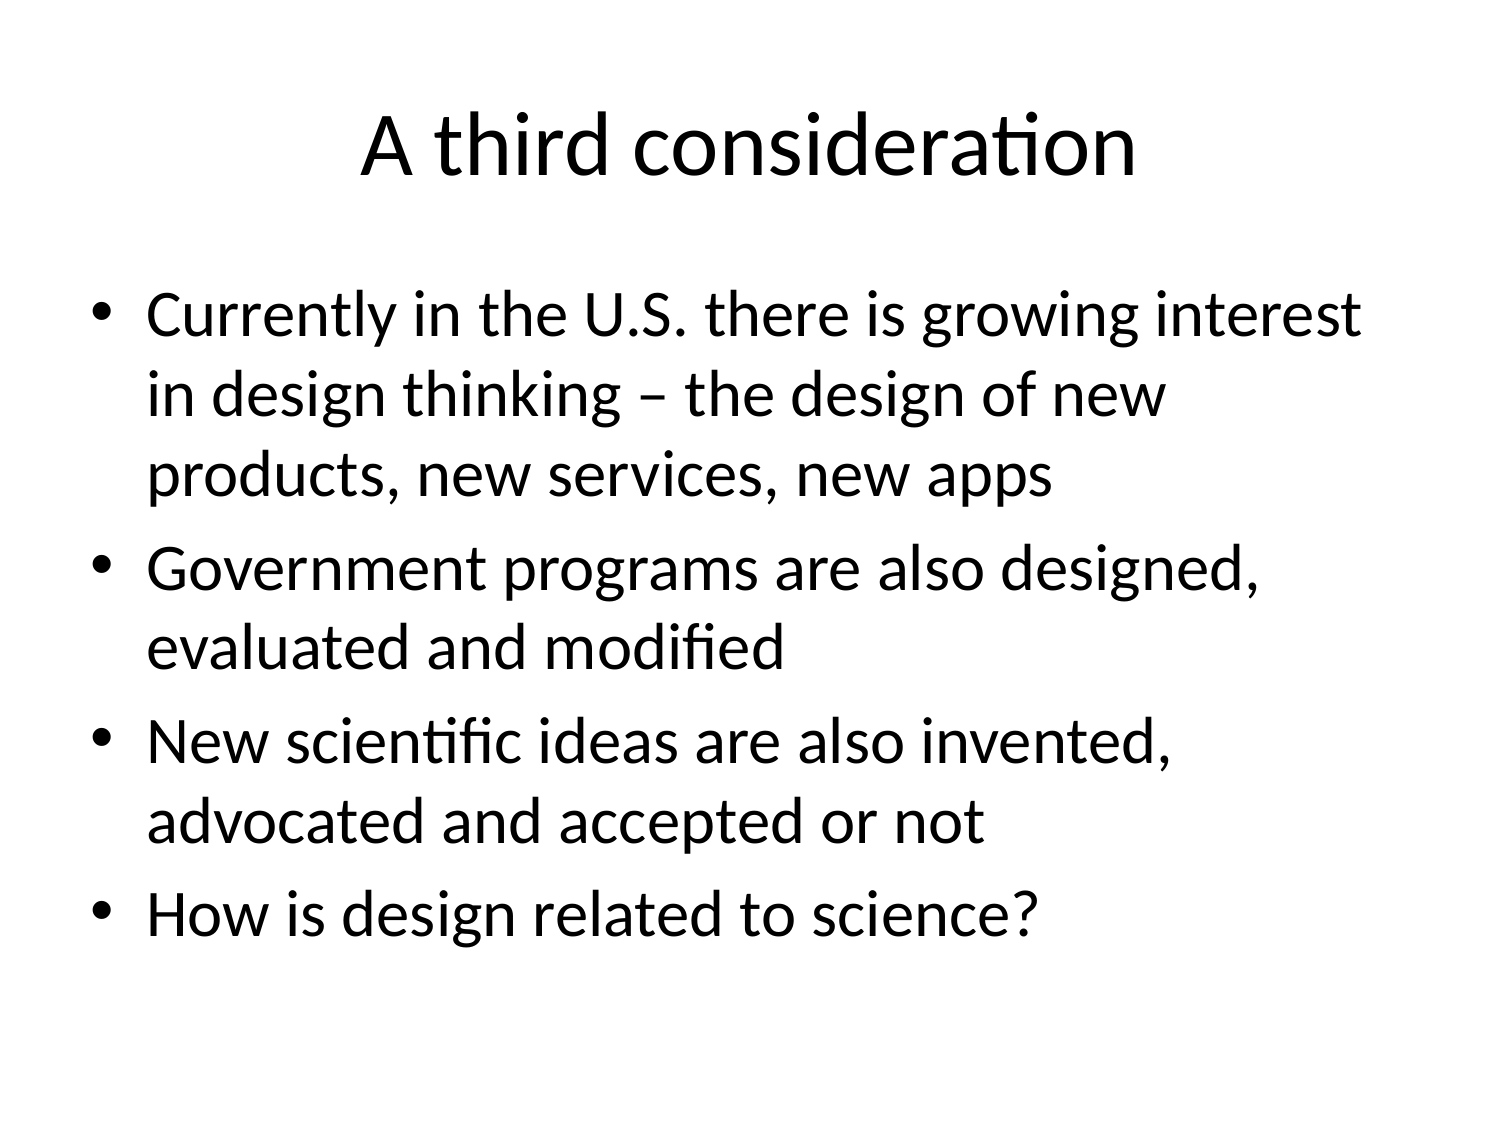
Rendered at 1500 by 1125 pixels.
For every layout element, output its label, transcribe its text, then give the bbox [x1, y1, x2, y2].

title A third consideration [75, 45, 1425, 233]
list Currently in the U.S. there is growing interest in design thinking – the design of new products, new services, new apps Government programs are also designed, evaluated and modified New scientific ideas are also invented, advocated and accepted or not How is design related to science? [75, 262, 1425, 1005]
